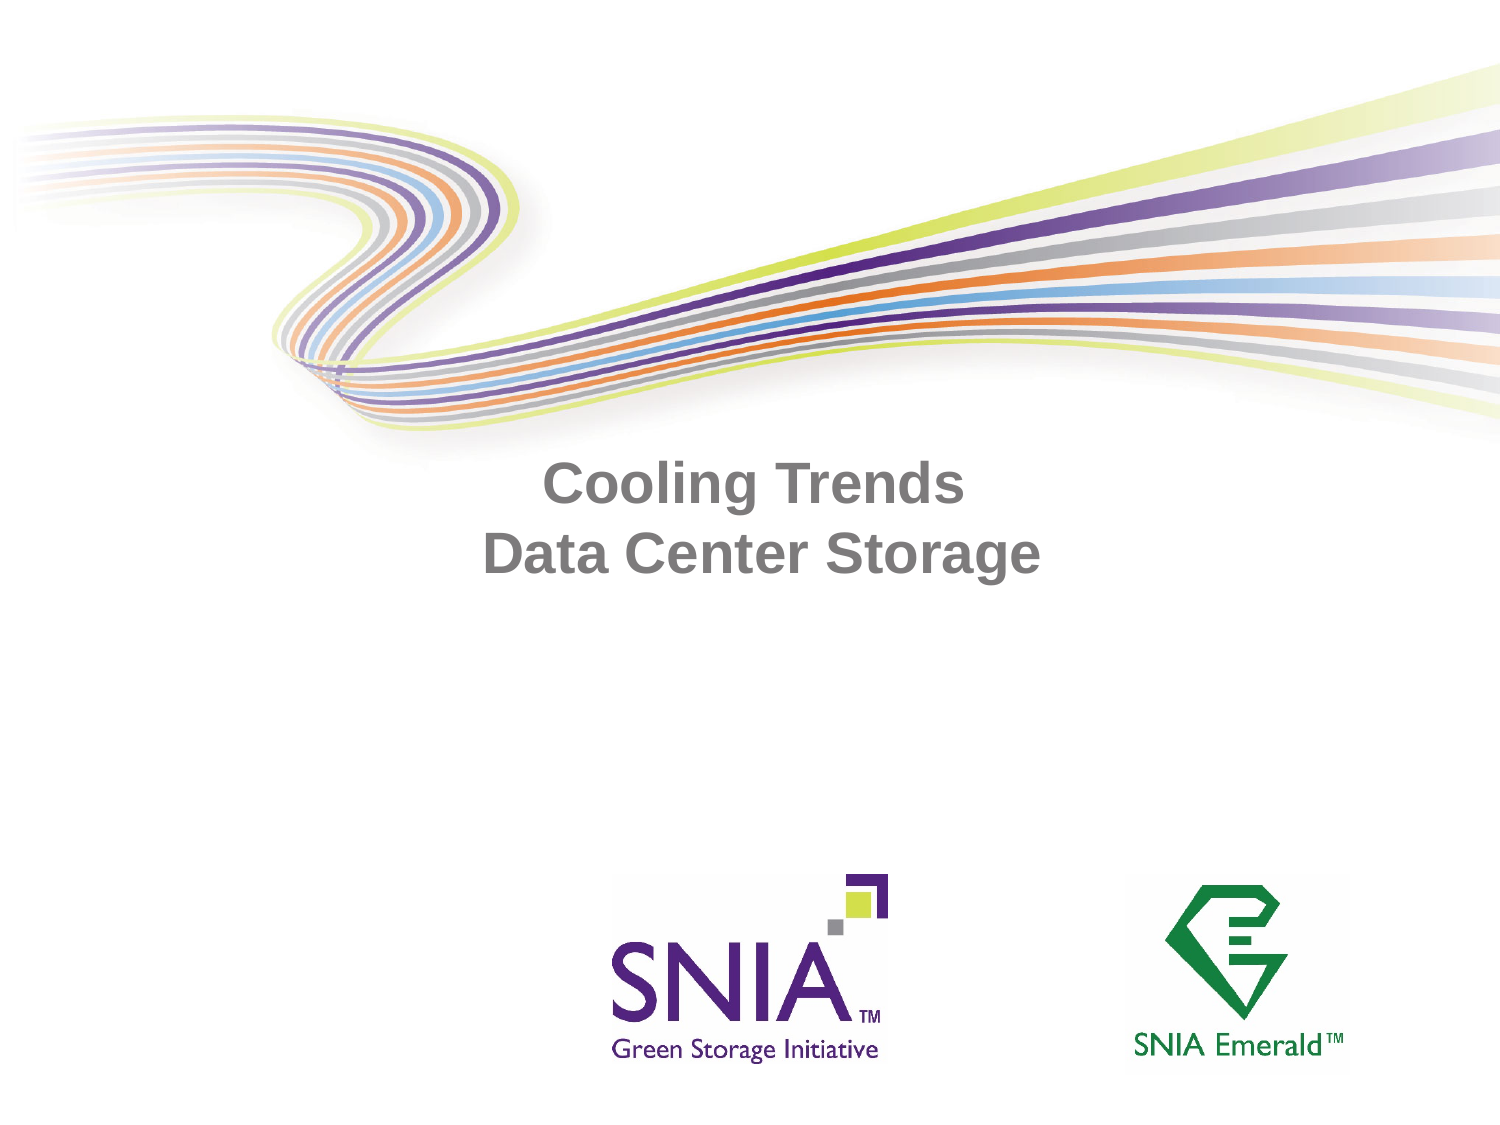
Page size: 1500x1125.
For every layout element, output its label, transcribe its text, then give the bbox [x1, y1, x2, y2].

title Cooling Trends Data Center Storage [125, 450, 1400, 650]
picture [1124, 874, 1351, 1076]
picture [612, 874, 888, 1064]
picture [0, 37, 1500, 536]
